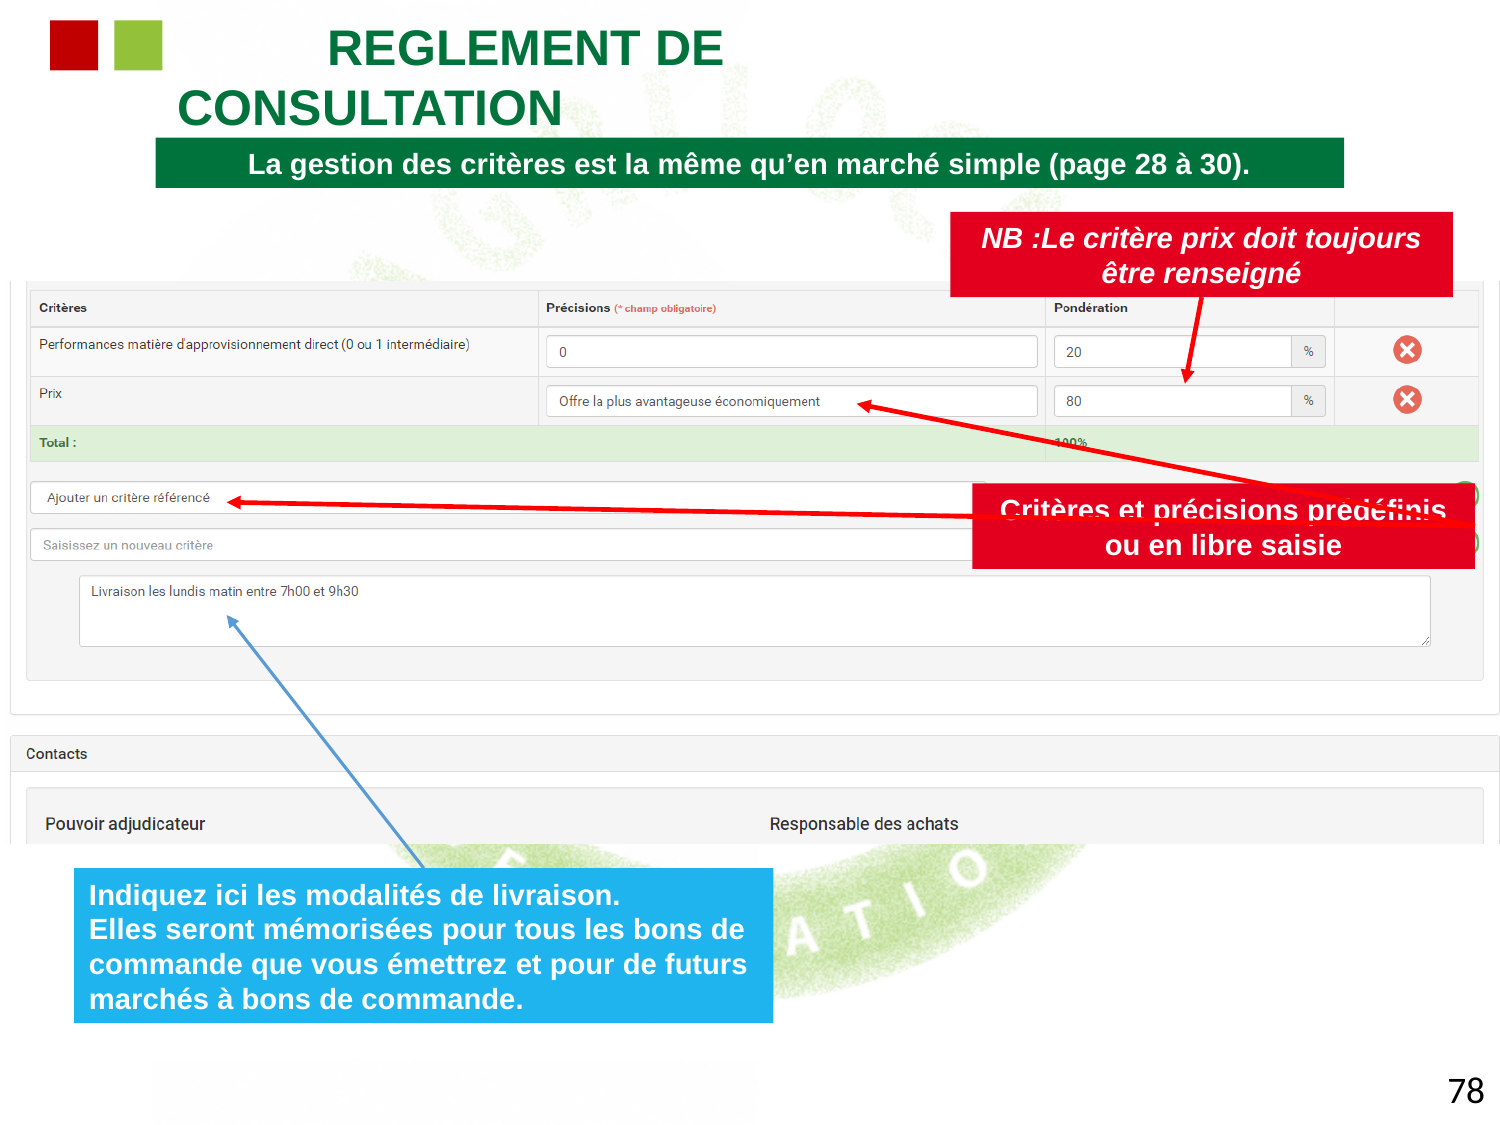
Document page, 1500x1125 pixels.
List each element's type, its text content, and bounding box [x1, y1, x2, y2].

picture [0, 0, 1500, 1058]
text_box Indiquez ici les modalités de livraison. Elles seront mémorisées pour tous les bons de commande que vous émettrez et pour de futurs marchés à bons de commande. [74, 868, 774, 1024]
text_box [50, 20, 99, 71]
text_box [856, 403, 973, 502]
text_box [226, 502, 973, 527]
text_box REGLEMENT DE CONSULTATION [163, 7, 991, 143]
text_box 78 [0, 1058, 1500, 1125]
text_box La gestion des critères est la même qu’en marché simple (page 28 à 30). [155, 137, 1345, 188]
text_box NB :Le critère prix doit toujours être renseigné [950, 211, 1453, 281]
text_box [1184, 298, 1202, 384]
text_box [226, 614, 424, 869]
text_box [114, 20, 163, 71]
